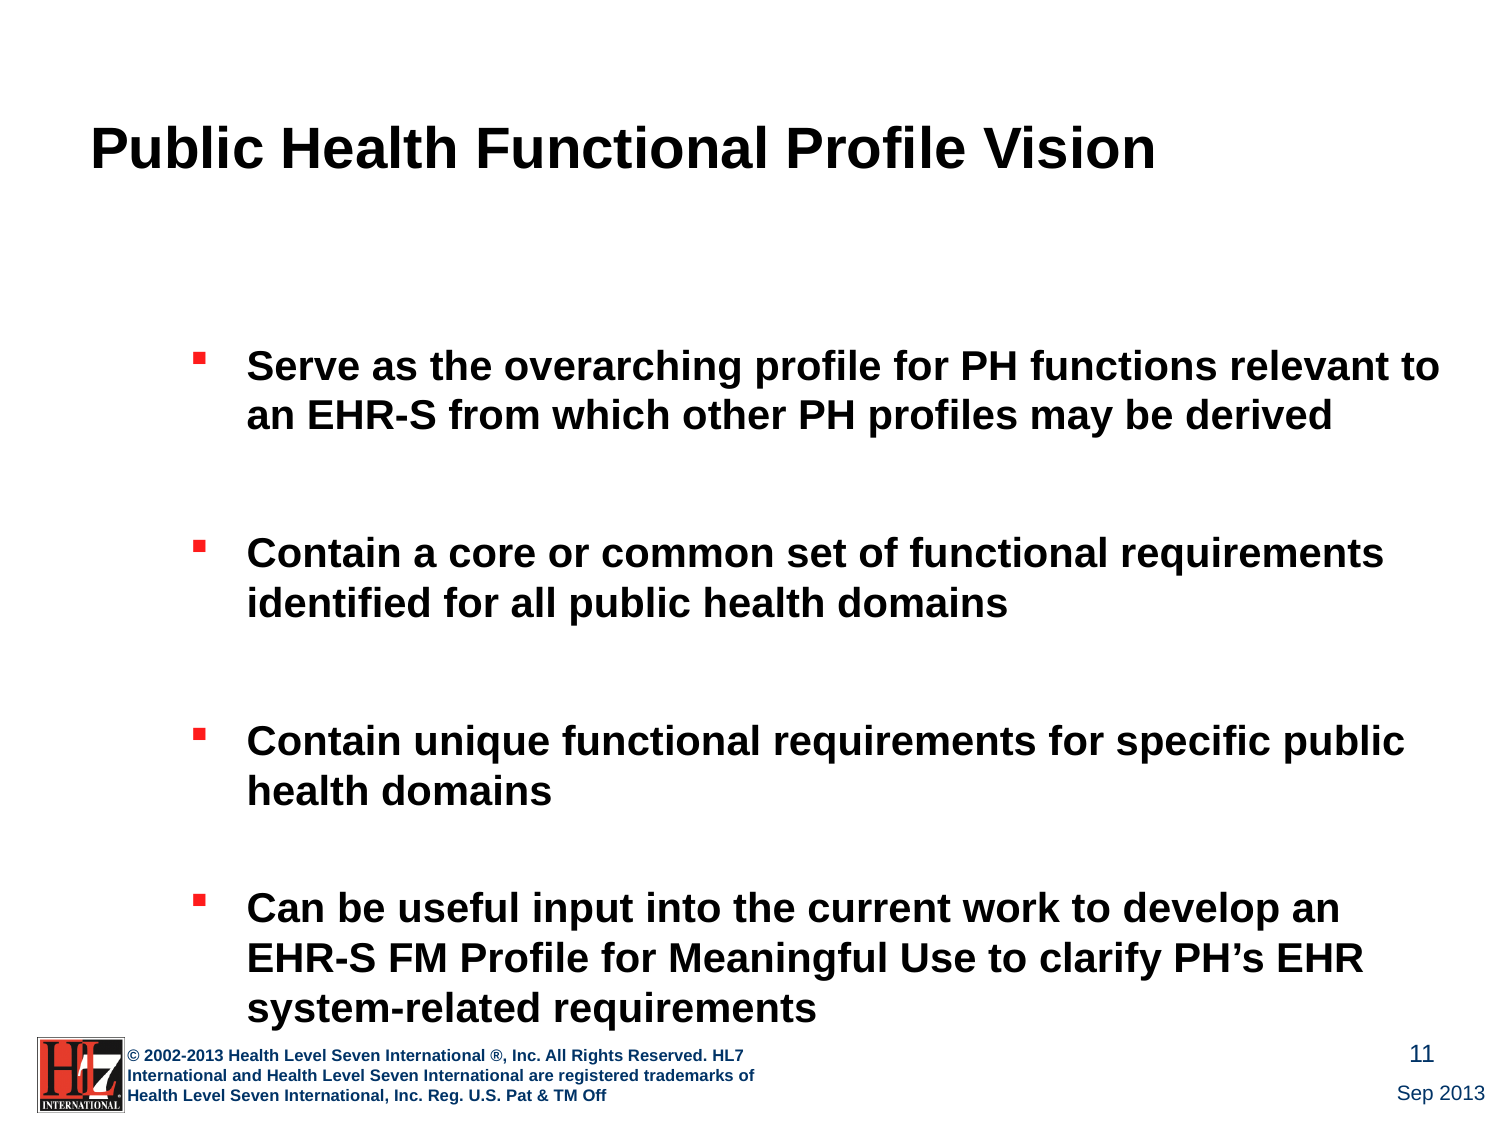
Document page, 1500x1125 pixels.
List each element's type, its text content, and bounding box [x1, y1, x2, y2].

list Serve as the overarching profile for PH functions relevant to an EHR-S from which other PH profiles may be derived Contain a core or common set of functional requirements identified for all public health domains Contain unique functional requirements for specific public health domains Can be useful input into the current work to develop an EHR-S FM Profile for Meaningful Use to clarify PH’s EHR system-related requirements [99, 262, 1463, 1038]
title Public Health Functional Profile Vision [75, 62, 1425, 188]
picture [37, 1037, 125, 1113]
